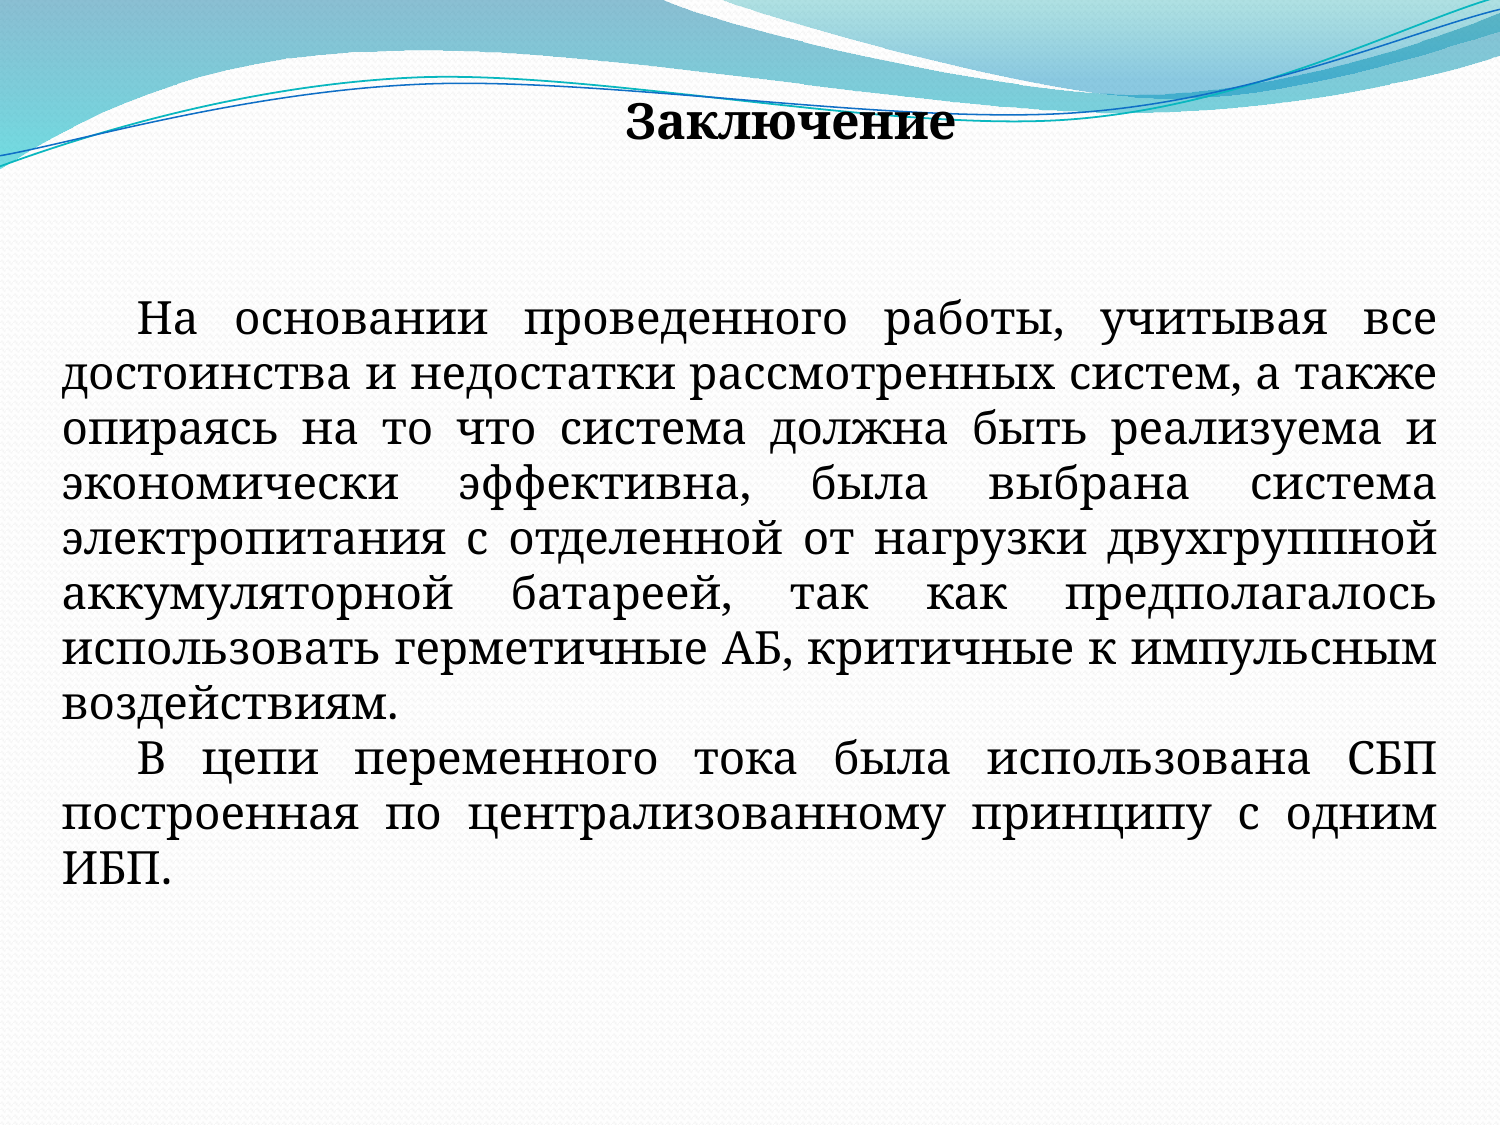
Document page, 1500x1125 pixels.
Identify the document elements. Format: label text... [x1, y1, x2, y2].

text_box На основании проведенного работы, учитывая все достоинства и недостатки рассмотренных систем, а также опираясь на то что система должна быть реализуема и экономически эффективна, была выбрана система электропитания с отделенной от нагрузки двухгруппной аккумуляторной батареей, так как предполагалось использовать герметичные АБ, критичные к импульсным воздействиям. В цепи переменного тока была использована СБП построенная по централизованному принципу с одним ИБП. [46, 281, 1454, 901]
text_box Заключение [611, 81, 972, 157]
